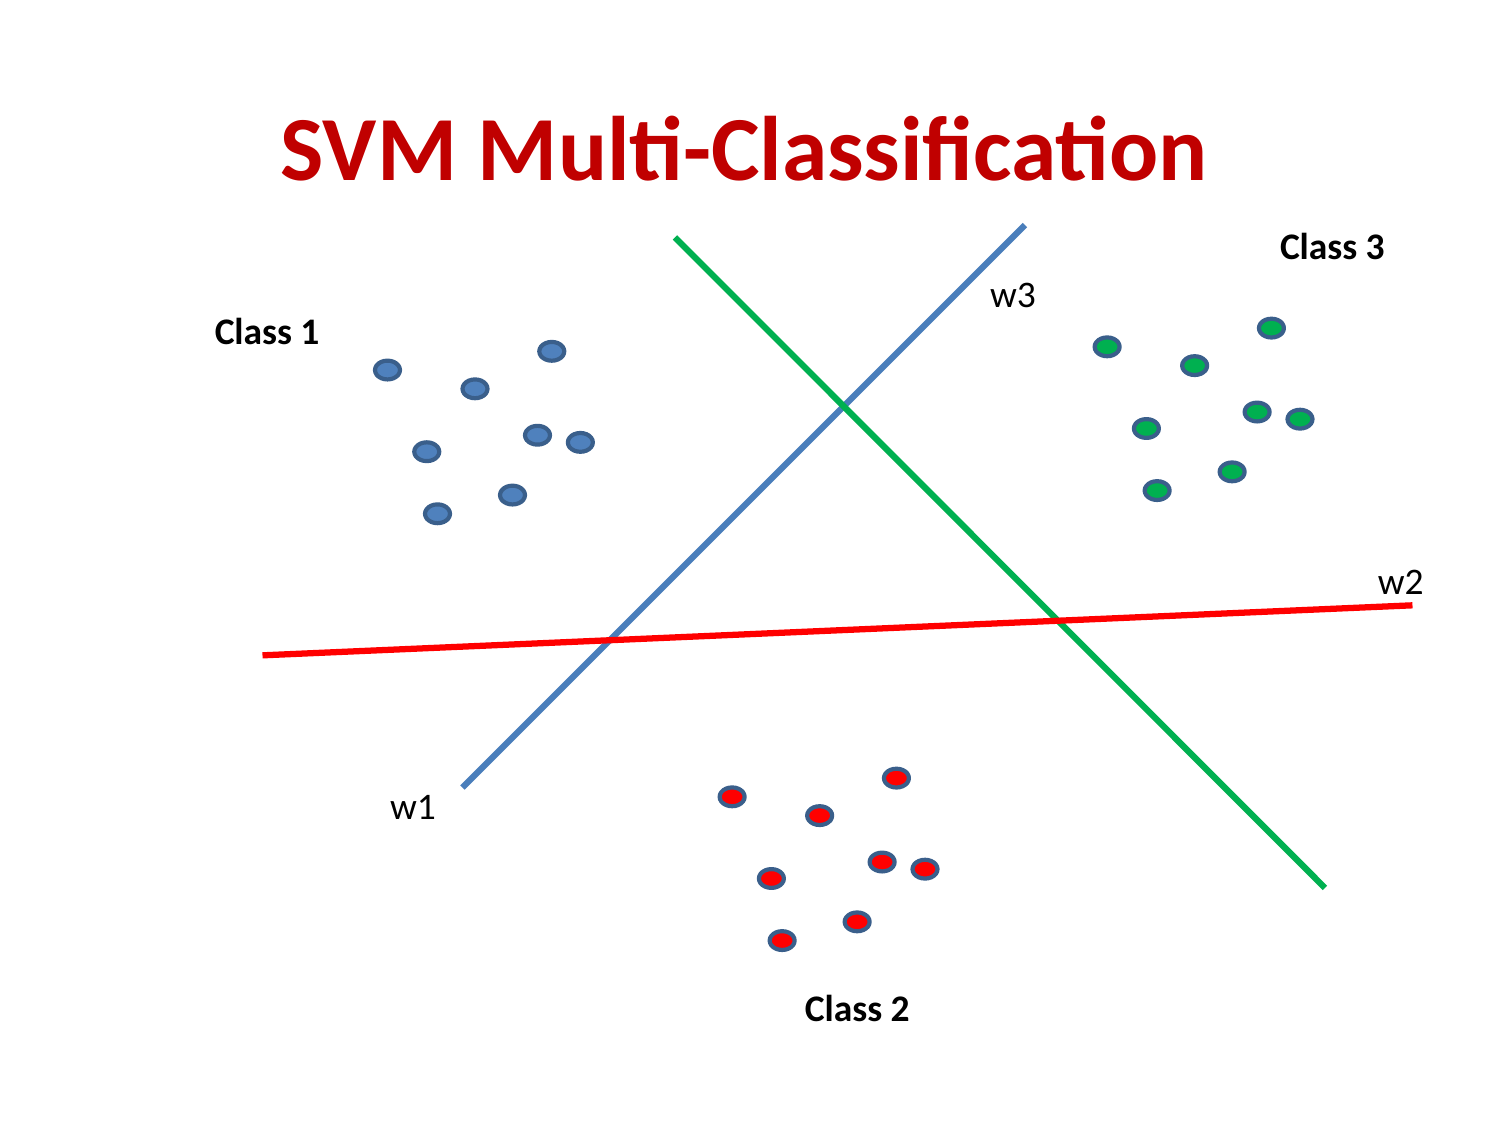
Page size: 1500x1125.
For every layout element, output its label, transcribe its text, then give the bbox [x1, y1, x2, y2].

text_box [422, 502, 453, 526]
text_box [674, 237, 1326, 603]
text_box [842, 910, 872, 934]
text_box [674, 663, 1326, 889]
text_box [767, 929, 797, 953]
text_box w2 [1363, 549, 1439, 610]
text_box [462, 224, 1026, 603]
text_box Class 2 [790, 976, 925, 1037]
text_box Class 3 [1265, 214, 1400, 275]
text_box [262, 605, 1413, 656]
text_box [412, 440, 442, 464]
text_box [462, 663, 669, 788]
text_box Class 1 [200, 299, 335, 360]
text_box [372, 358, 403, 382]
text_box w1 [375, 774, 452, 835]
title SVM Multi-Classification [69, 50, 1420, 238]
